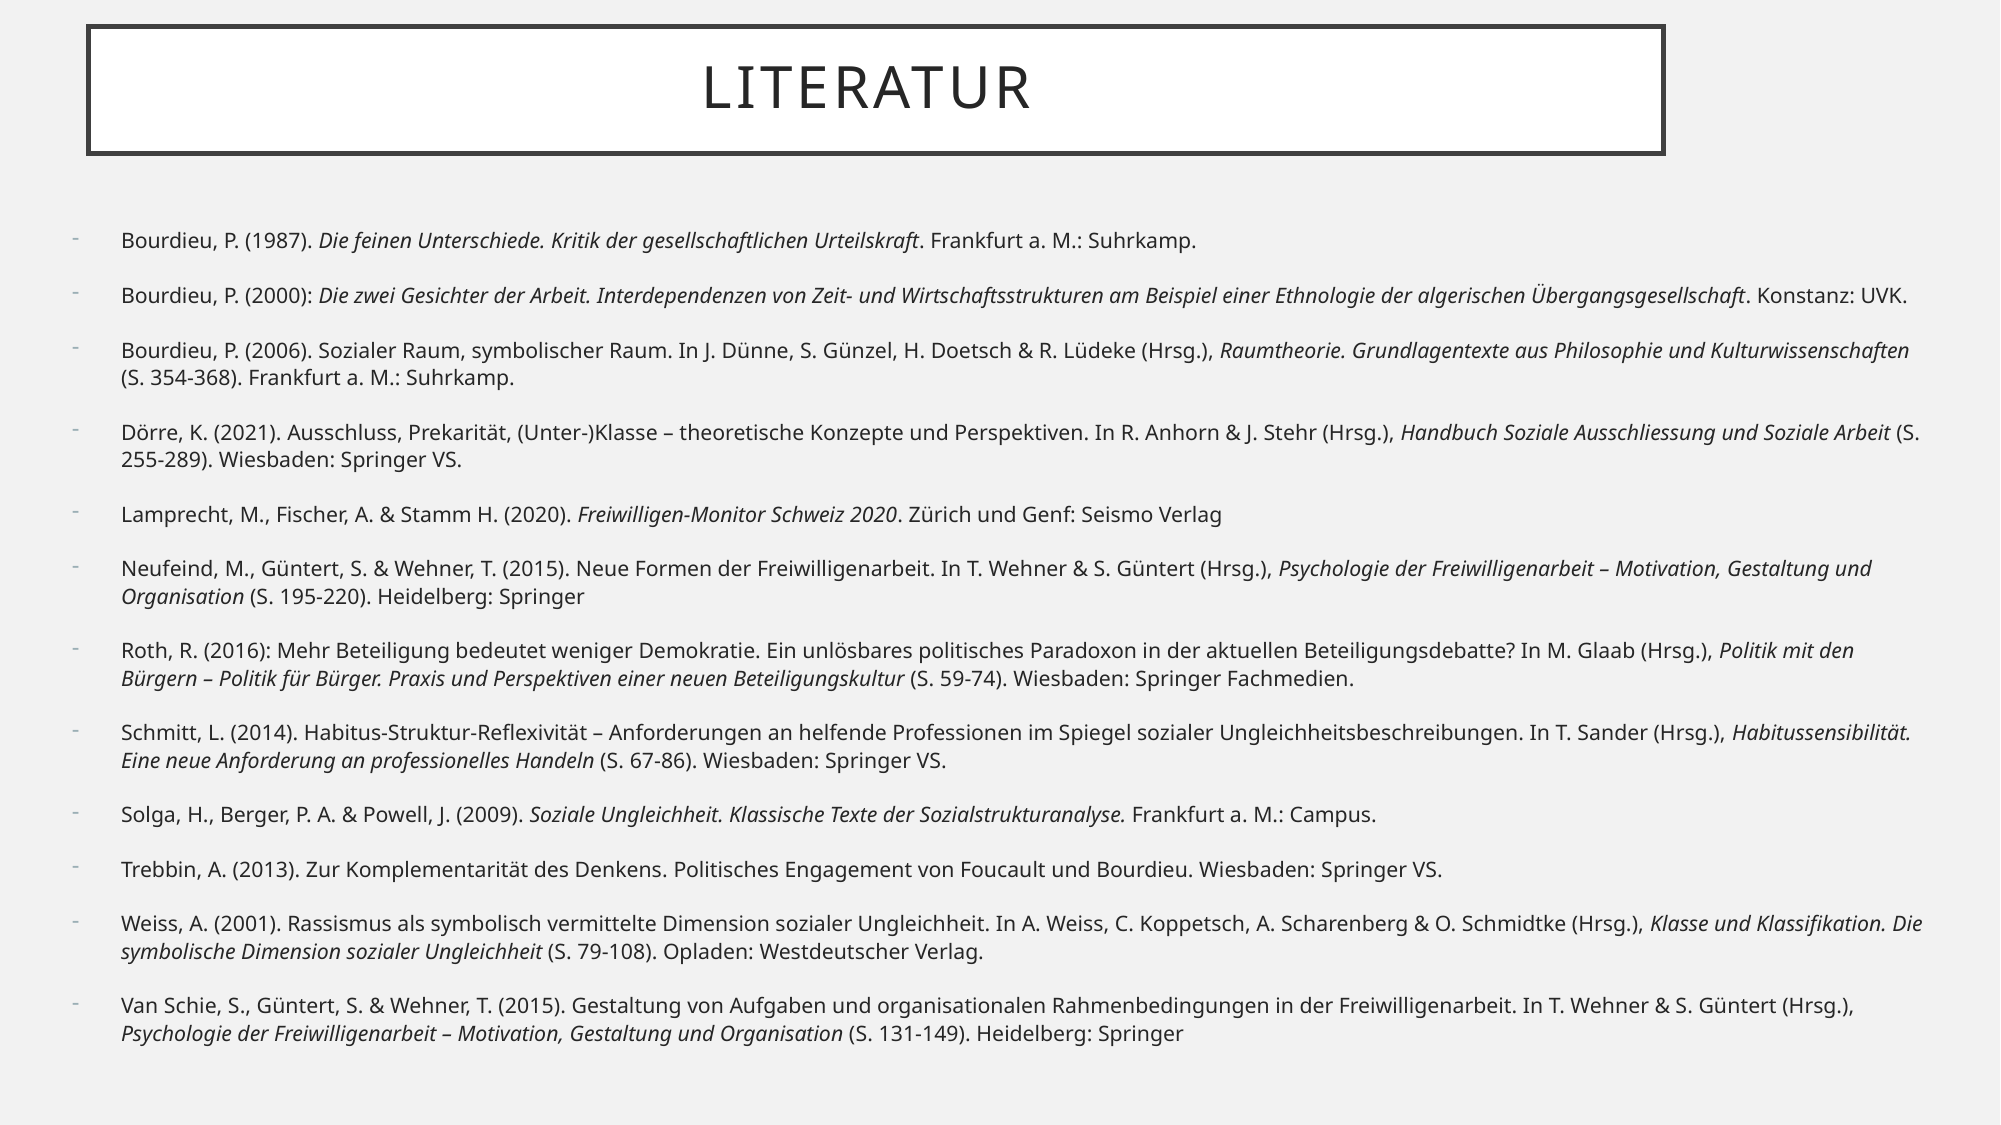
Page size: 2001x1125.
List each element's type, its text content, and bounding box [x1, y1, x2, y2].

title Literatur [86, 24, 1666, 156]
list Bourdieu, P. (1987). Die feinen Unterschiede. Kritik der gesellschaftlichen Urteilskraft. Frankfurt a. M.: Suhrkamp. Bourdieu, P. (2000): Die zwei Gesichter der Arbeit. Interdependenzen von Zeit- und Wirtschaftsstrukturen am Beispiel einer Ethnologie der algerischen Übergangsgesellschaft. Konstanz: UVK. Bourdieu, P. (2006). Sozialer Raum, symbolischer Raum. In J. Dünne, S. Günzel, H. Doetsch & R. Lüdeke (Hrsg.), Raumtheorie. Grundlagentexte aus Philosophie und Kulturwissenschaften (S. 354-368). Frankfurt a. M.: Suhrkamp. Dörre, K. (2021). Ausschluss, Prekarität, (Unter-)Klasse – theoretische Konzepte und Perspektiven. In R. Anhorn & J. Stehr (Hrsg.), Handbuch Soziale Ausschliessung und Soziale Arbeit (S. 255-289). Wiesbaden: Springer VS. Lamprecht, M., Fischer, A. & Stamm H. (2020). Freiwilligen-Monitor Schweiz 2020. Zürich und Genf: Seismo Verlag Neufeind, M., Güntert, S. & Wehner, T. (2015). Neue Formen der Freiwilligenarbeit. In T. Wehner & S. Güntert (Hrsg.), Psychologie der Freiwilligenarbeit – Motivation, Gestaltung und Organisation (S. 195-220). Heidelberg: Springer Roth, R. (2016): Mehr Beteiligung bedeutet weniger Demokratie. Ein unlösbares politisches Paradoxon in der aktuellen Beteiligungsdebatte? In M. Glaab (Hrsg.), Politik mit den Bürgern – Politik für Bürger. Praxis und Perspektiven einer neuen Beteiligungskultur (S. 59-74). Wiesbaden: Springer Fachmedien. Schmitt, L. (2014). Habitus-Struktur-Reflexivität – Anforderungen an helfende Professionen im Spiegel sozialer Ungleichheitsbeschreibungen. In T. Sander (Hrsg.), Habitussensibilität. Eine neue Anforderung an professionelles Handeln (S. 67-86). Wiesbaden: Springer VS. Solga, H., Berger, P. A. & Powell, J. (2009). Soziale Ungleichheit. Klassische Texte der Sozialstrukturanalyse. Frankfurt a. M.: Campus. Trebbin, A. (2013). Zur Komplementarität des Denkens. Politisches Engagement von Foucault und Bourdieu. Wiesbaden: Springer VS. Weiss, A. (2001). Rassismus als symbolisch vermittelte Dimension sozialer Ungleichheit. In A. Weiss, C. Koppetsch, A. Scharenberg & O. Schmidtke (Hrsg.), Klasse und Klassifikation. Die symbolische Dimension sozialer Ungleichheit (S. 79-108). Opladen: Westdeutscher Verlag. Van Schie, S., Güntert, S. & Wehner, T. (2015). Gestaltung von Aufgaben und organisationalen Rahmenbedingungen in der Freiwilligenarbeit. In T. Wehner & S. Güntert (Hrsg.), Psychologie der Freiwilligenarbeit – Motivation, Gestaltung und Organisation (S. 131-149). Heidelberg: Springer [57, 218, 1943, 1084]
